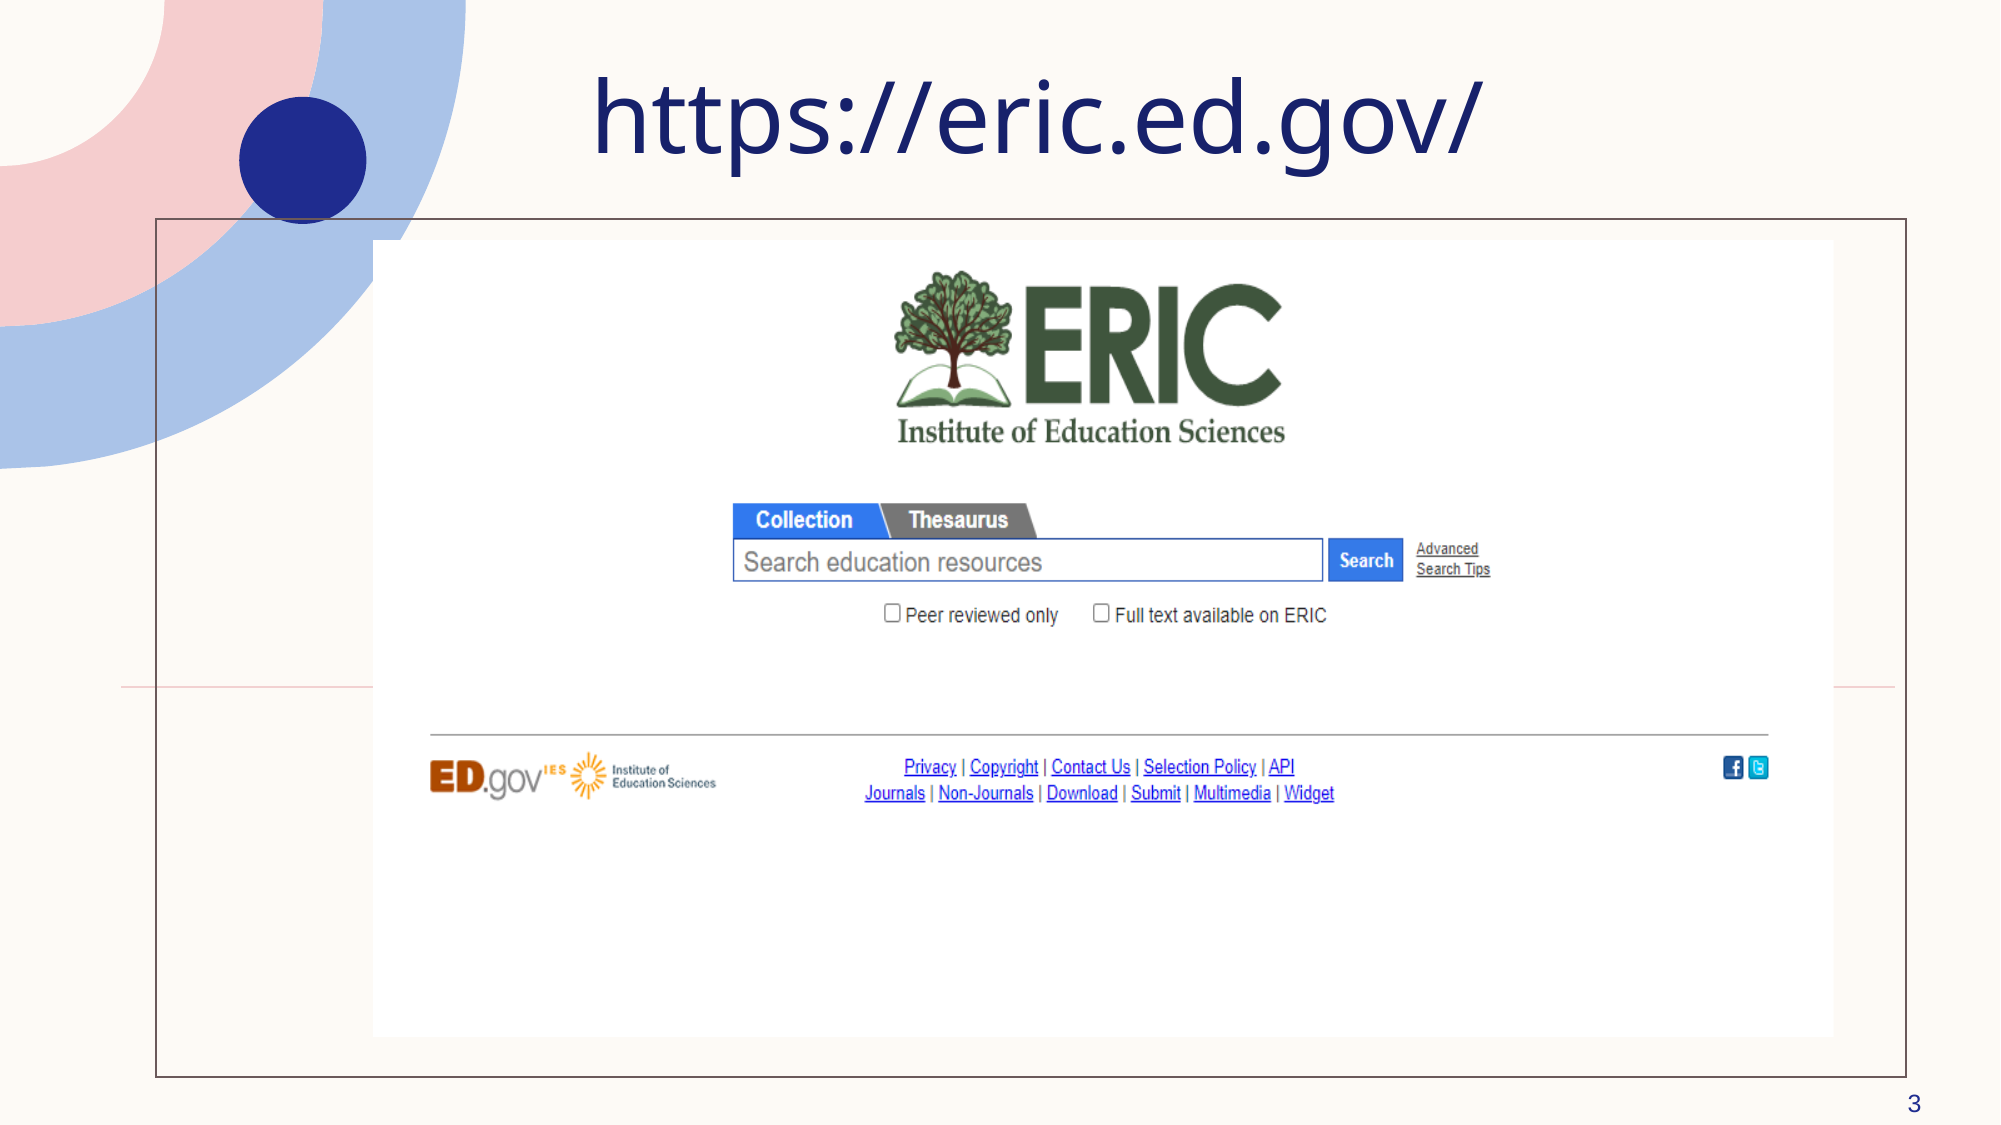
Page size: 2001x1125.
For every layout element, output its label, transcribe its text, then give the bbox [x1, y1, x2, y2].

text_box [155, 218, 1907, 1078]
text_box https://eric.ed.gov/ [155, 46, 1920, 181]
picture [373, 239, 1834, 1037]
slide_number 3 [1833, 1080, 1996, 1125]
